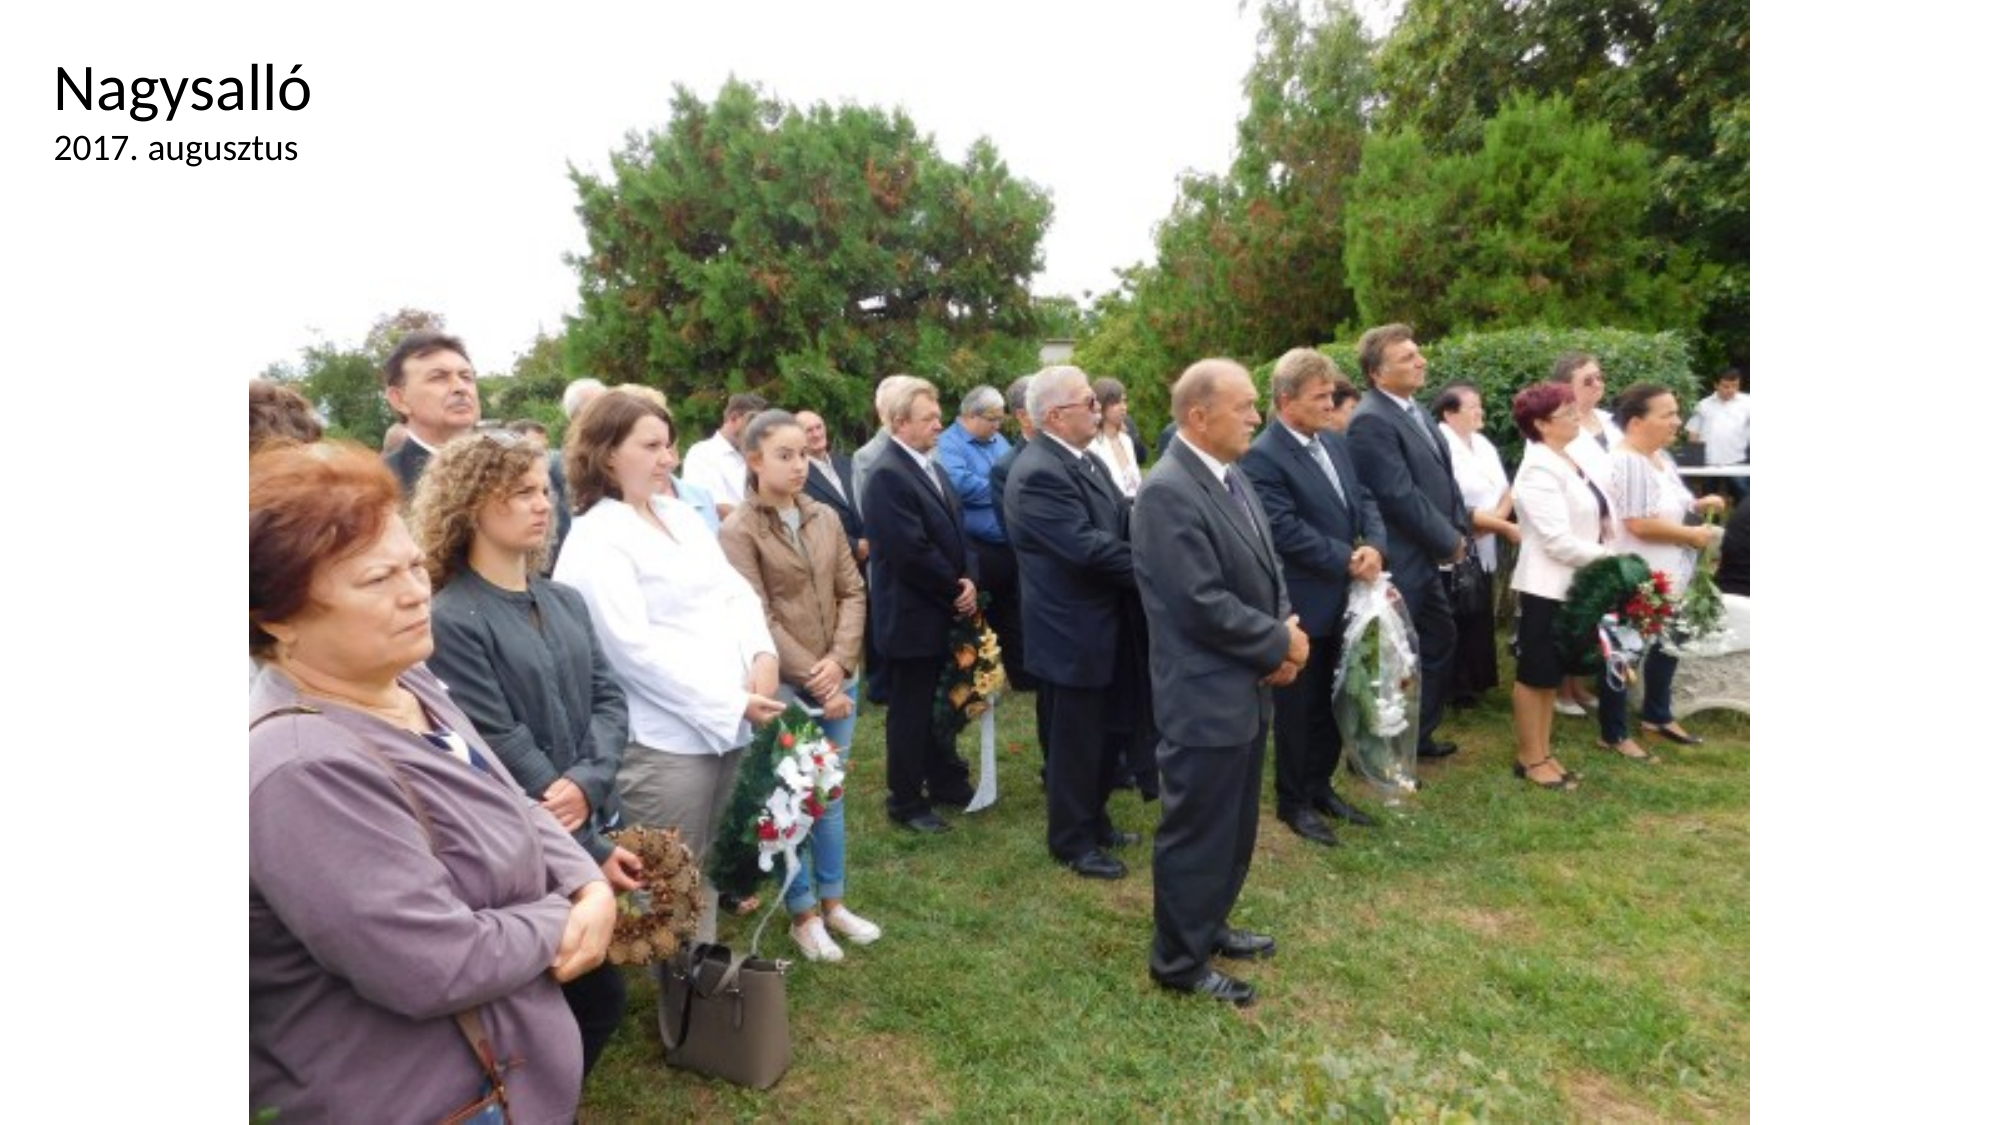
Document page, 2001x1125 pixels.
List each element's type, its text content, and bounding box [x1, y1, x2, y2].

picture [249, 0, 1750, 1125]
text_box Nagysalló 2017. augusztus [38, 36, 249, 176]
